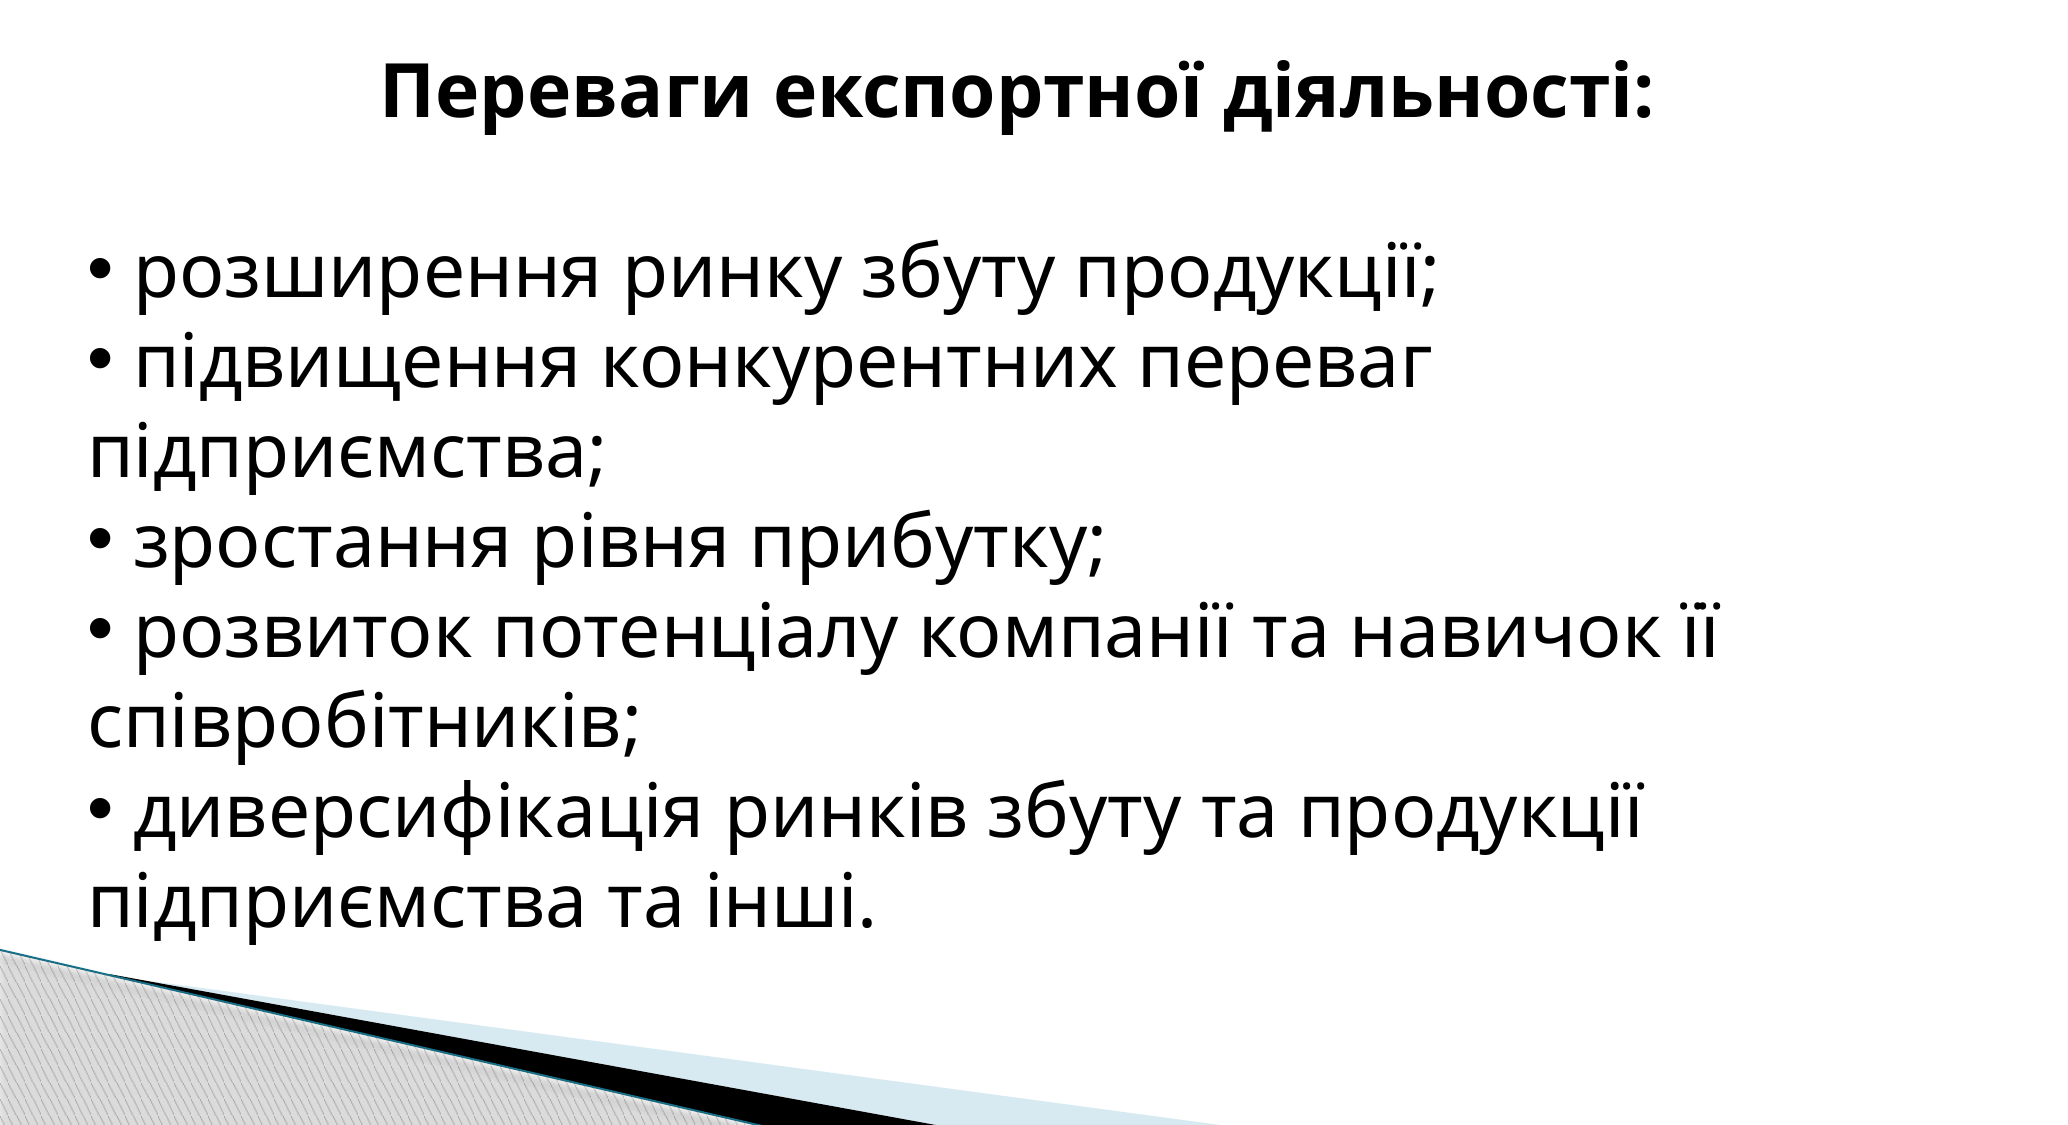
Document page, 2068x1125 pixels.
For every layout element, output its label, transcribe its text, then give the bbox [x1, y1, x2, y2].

text_box Переваги експортної діяльності: розширення ринку збуту продукції; підвищення конкурентних переваг підприємства; зростання рівня прибутку; розвиток потенціалу компанії та навичок її співробітників; диверсифікація ринків збуту та продукції підприємства та інші. [72, 35, 1983, 950]
